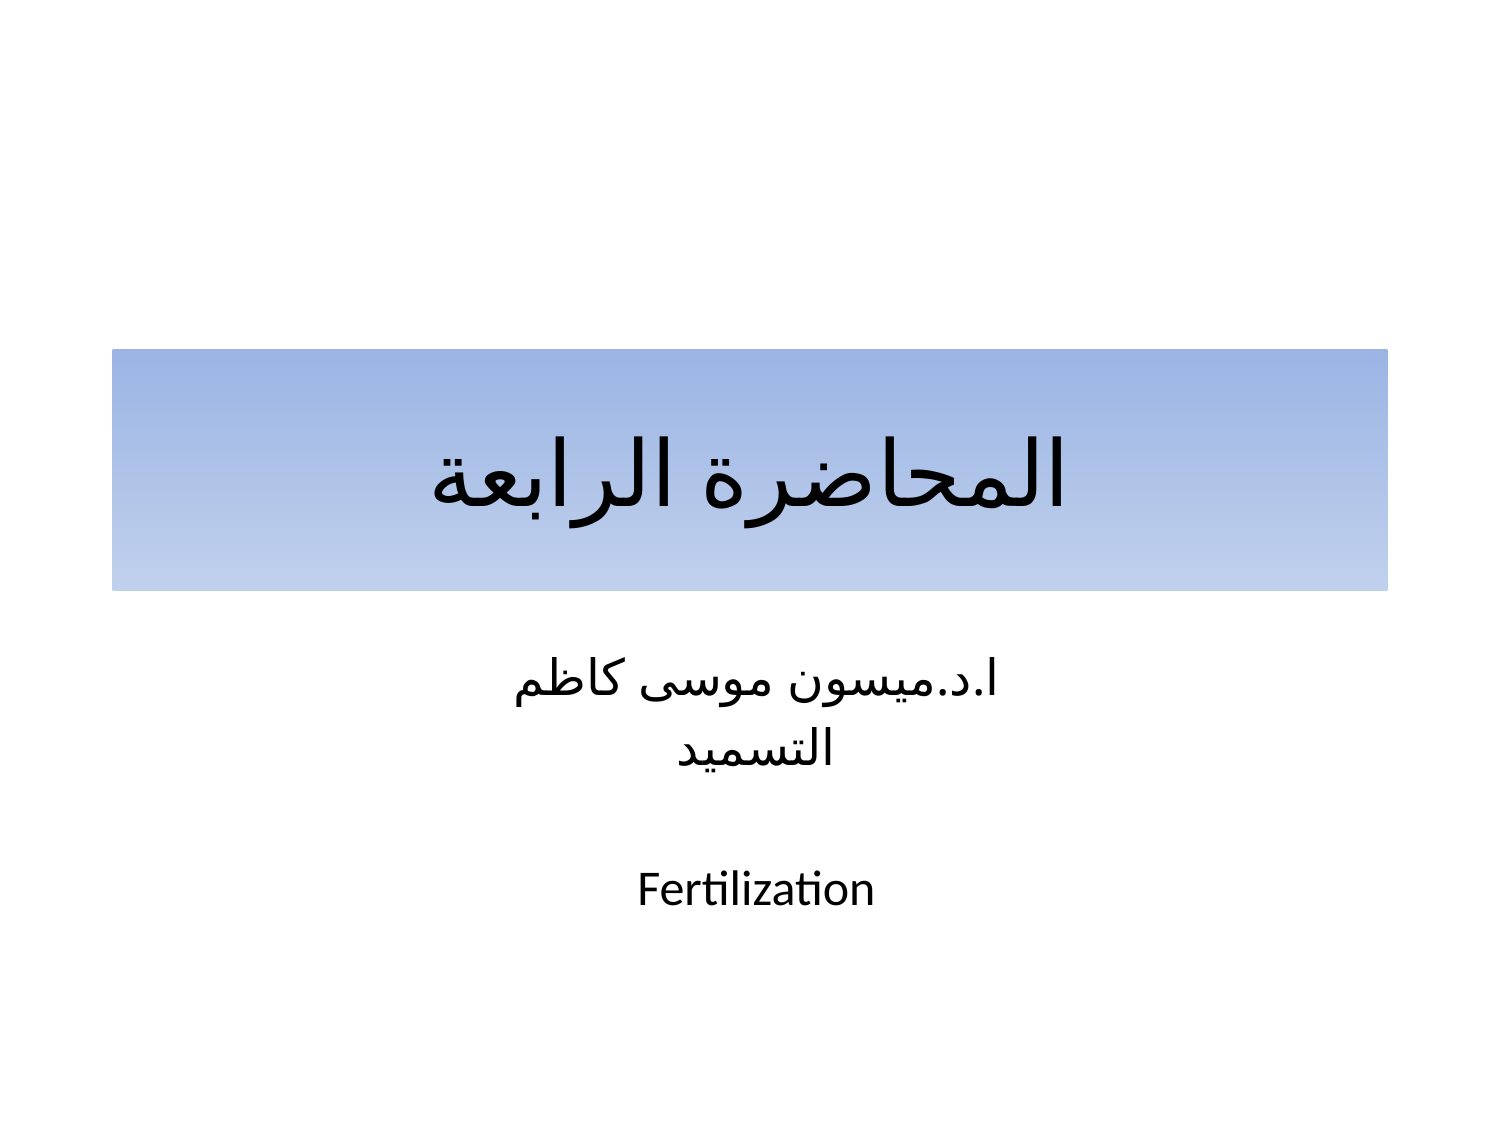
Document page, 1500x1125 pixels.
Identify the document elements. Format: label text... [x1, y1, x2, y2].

subtitle ا.د.ميسون موسى كاظم التسميد Fertilization [225, 637, 1275, 925]
title المحاضرة الرابعة [112, 349, 1388, 591]
